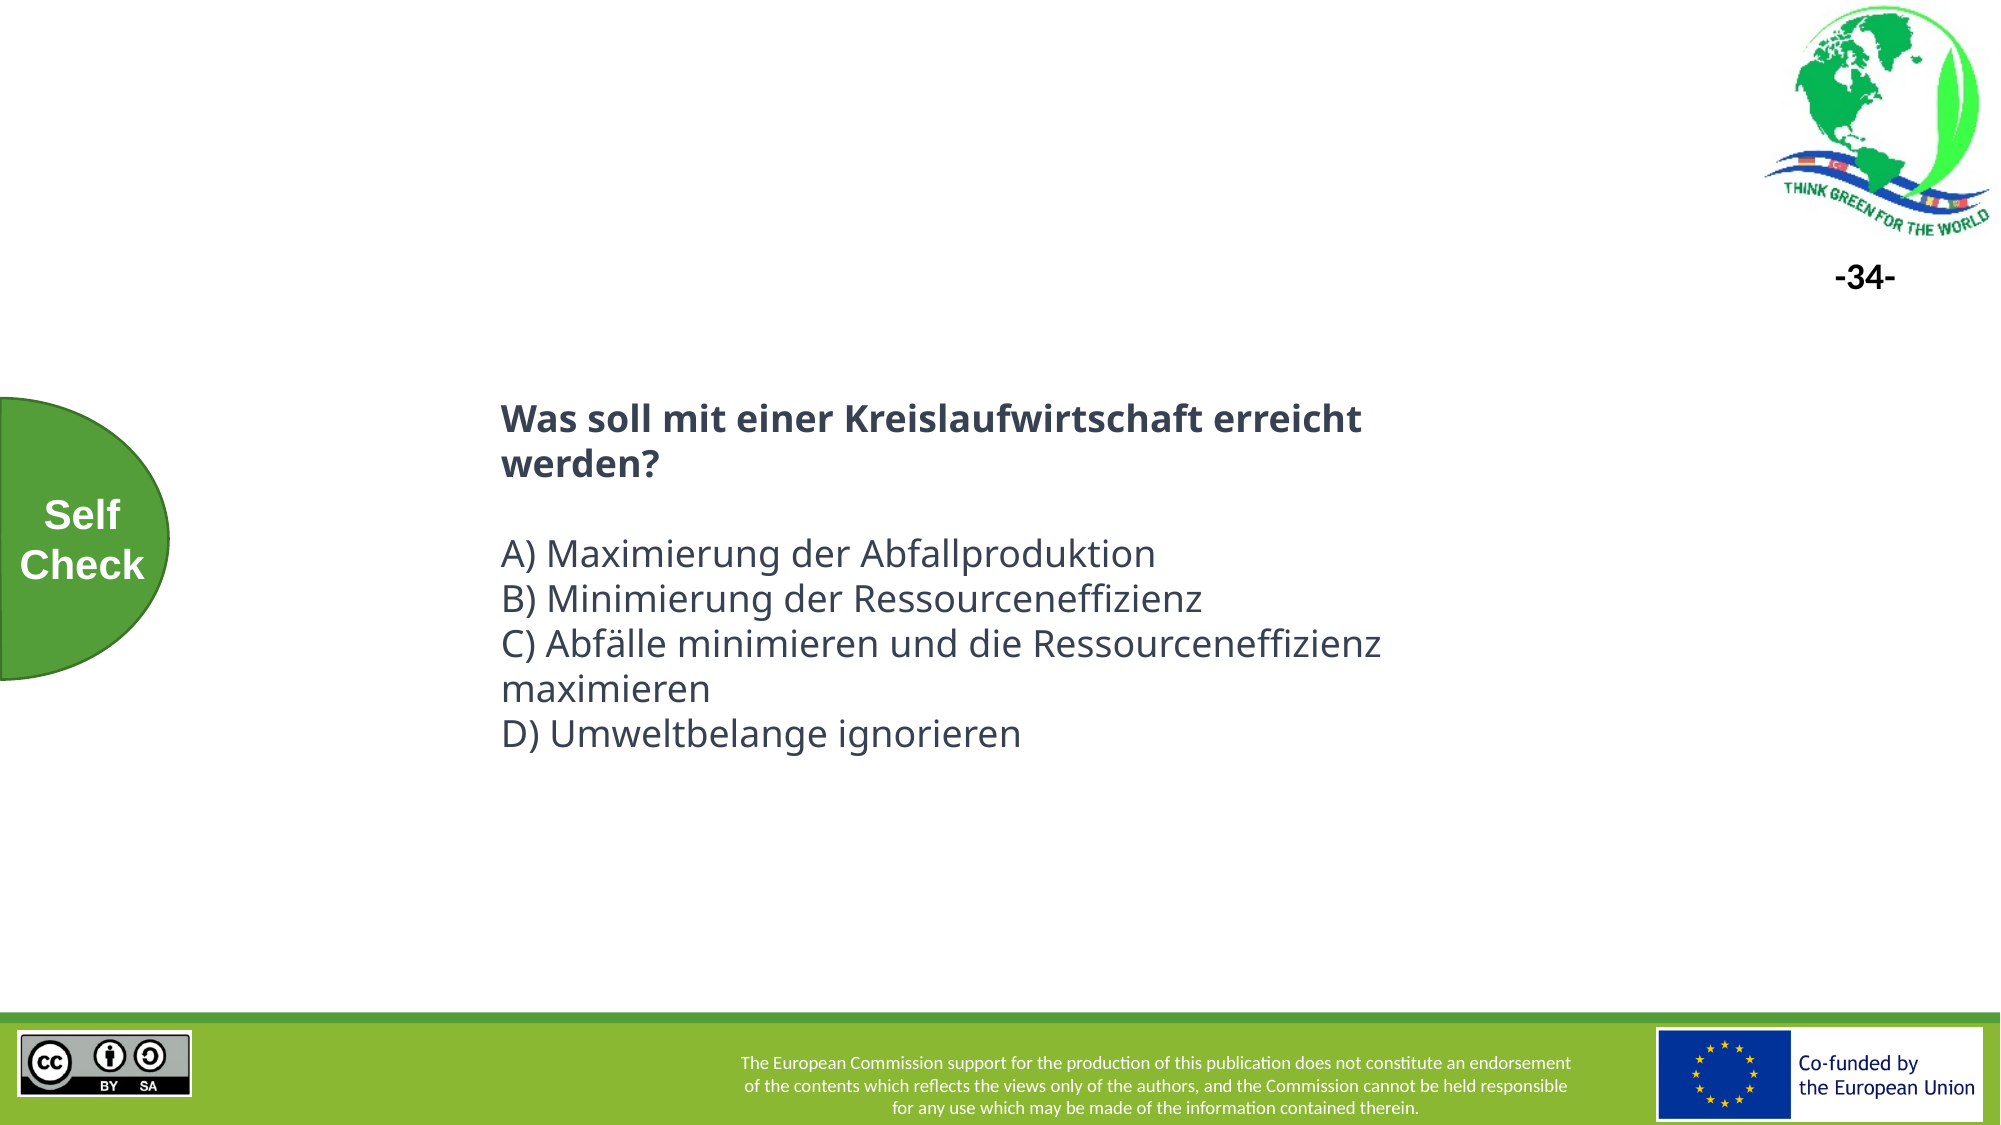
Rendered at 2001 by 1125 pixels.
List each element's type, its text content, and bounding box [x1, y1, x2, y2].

picture [1656, 1027, 1983, 1122]
picture [17, 1030, 192, 1097]
text_box [165, 510, 169, 568]
text_box Self Check [0, 480, 165, 596]
text_box [0, 398, 154, 480]
picture [1761, 3, 2001, 241]
text_box [0, 596, 154, 680]
text_box Was soll mit einer Kreislaufwirtschaft erreicht werden? A) Maximierung der Abfallproduktion B) Minimierung der Ressourceneffizienz C) Abfälle minimieren und die Ressourceneffizienz maximieren D) Umweltbelange ignorieren [486, 387, 1514, 763]
